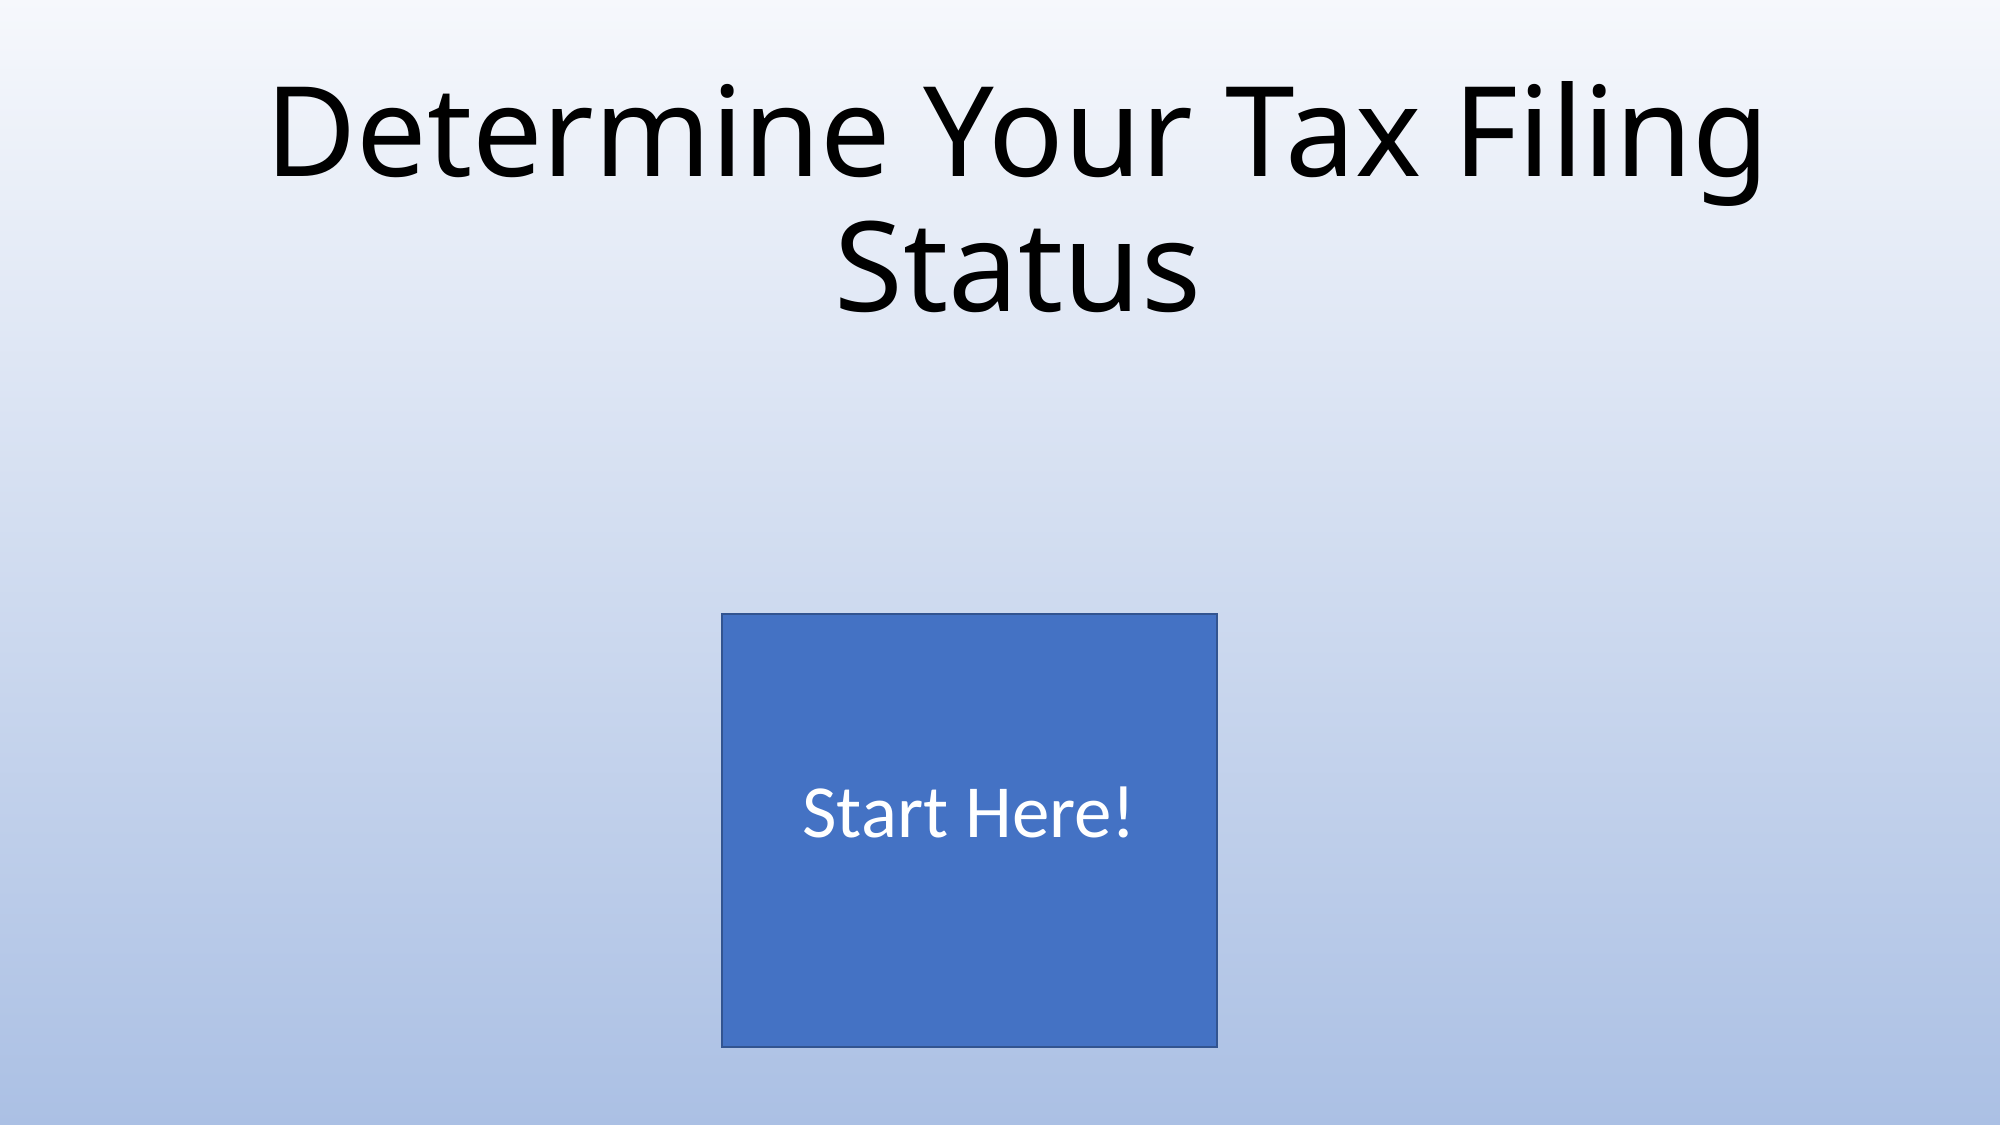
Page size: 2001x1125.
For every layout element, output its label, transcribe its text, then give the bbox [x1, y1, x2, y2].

title Determine Your Tax Filing Status [165, 104, 1871, 497]
text_box Start Here! [721, 613, 1218, 1048]
